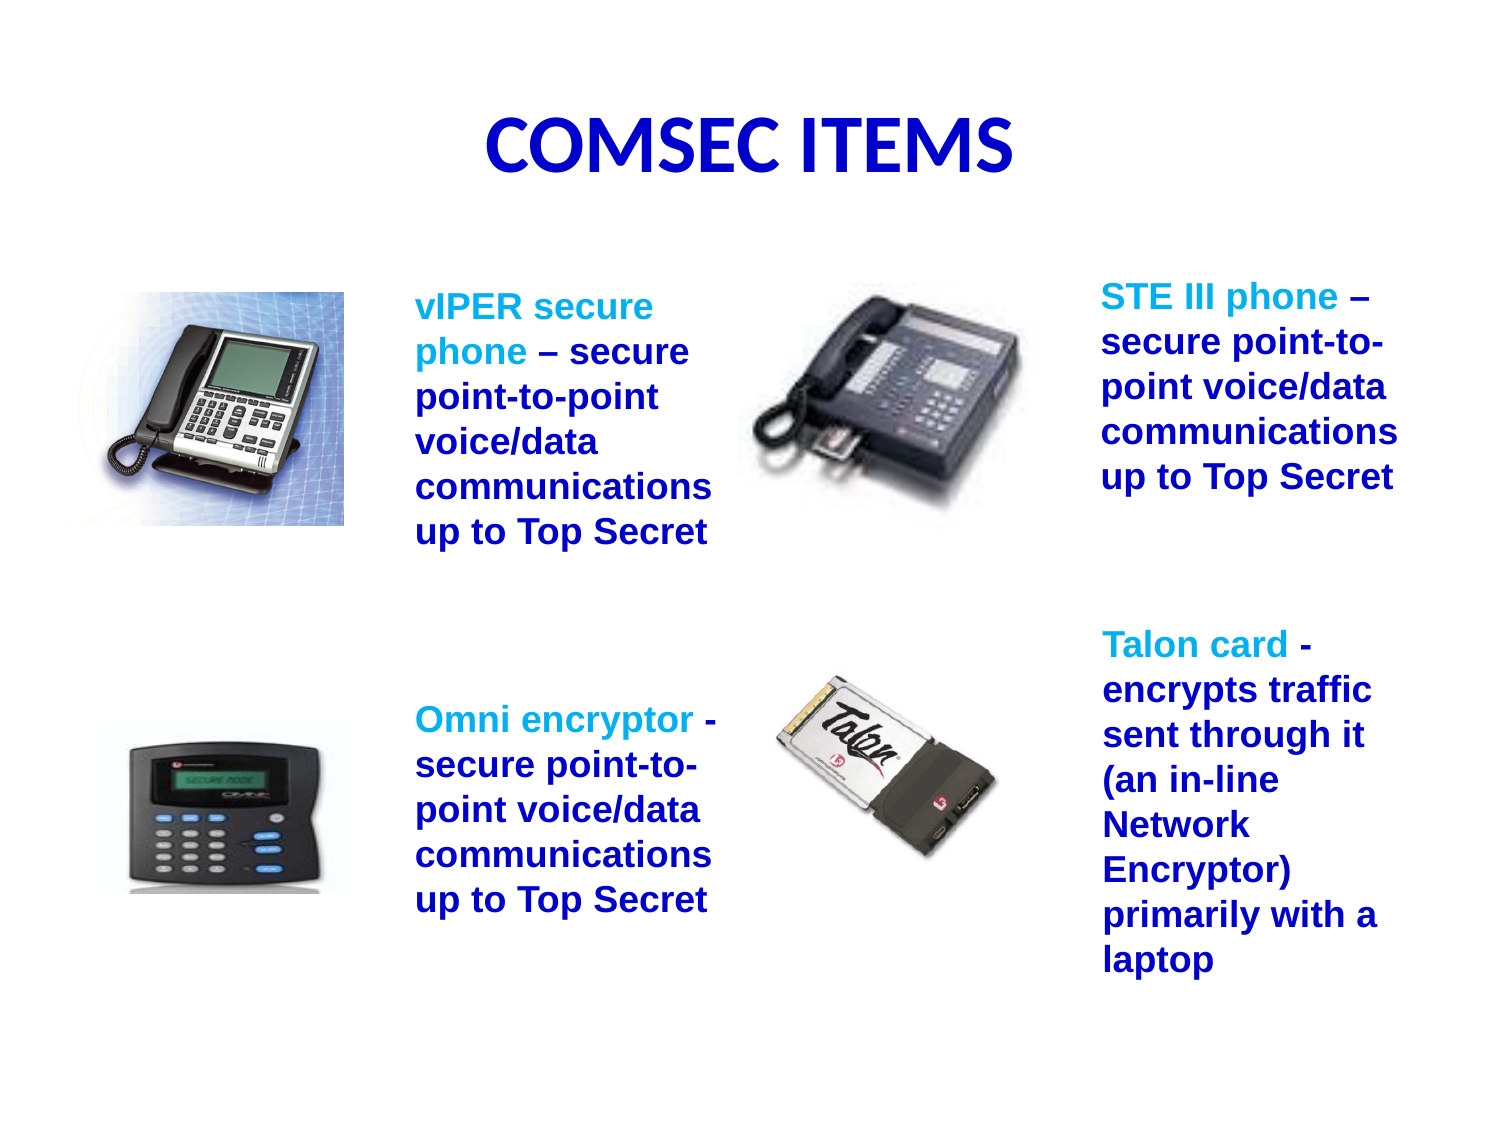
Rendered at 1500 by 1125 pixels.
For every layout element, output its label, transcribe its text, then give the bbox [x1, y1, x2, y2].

picture [94, 723, 353, 894]
picture [62, 292, 344, 526]
picture [771, 669, 1001, 864]
text_box vIPER secure phone – secure point-to-point voice/data communications up to Top Secret [399, 274, 738, 560]
text_box STE III phone – secure point-to-point voice/data communications up to Top Secret [1085, 265, 1438, 505]
title COMSEC ITEMS [75, 45, 1425, 233]
picture [737, 282, 1041, 536]
text_box Omni encryptor - secure point-to-point voice/data communications up to Top Secret [399, 687, 738, 928]
text_box Talon card - encrypts traffic sent through it (an in-line Network Encryptor) primarily with a laptop [1087, 612, 1438, 988]
